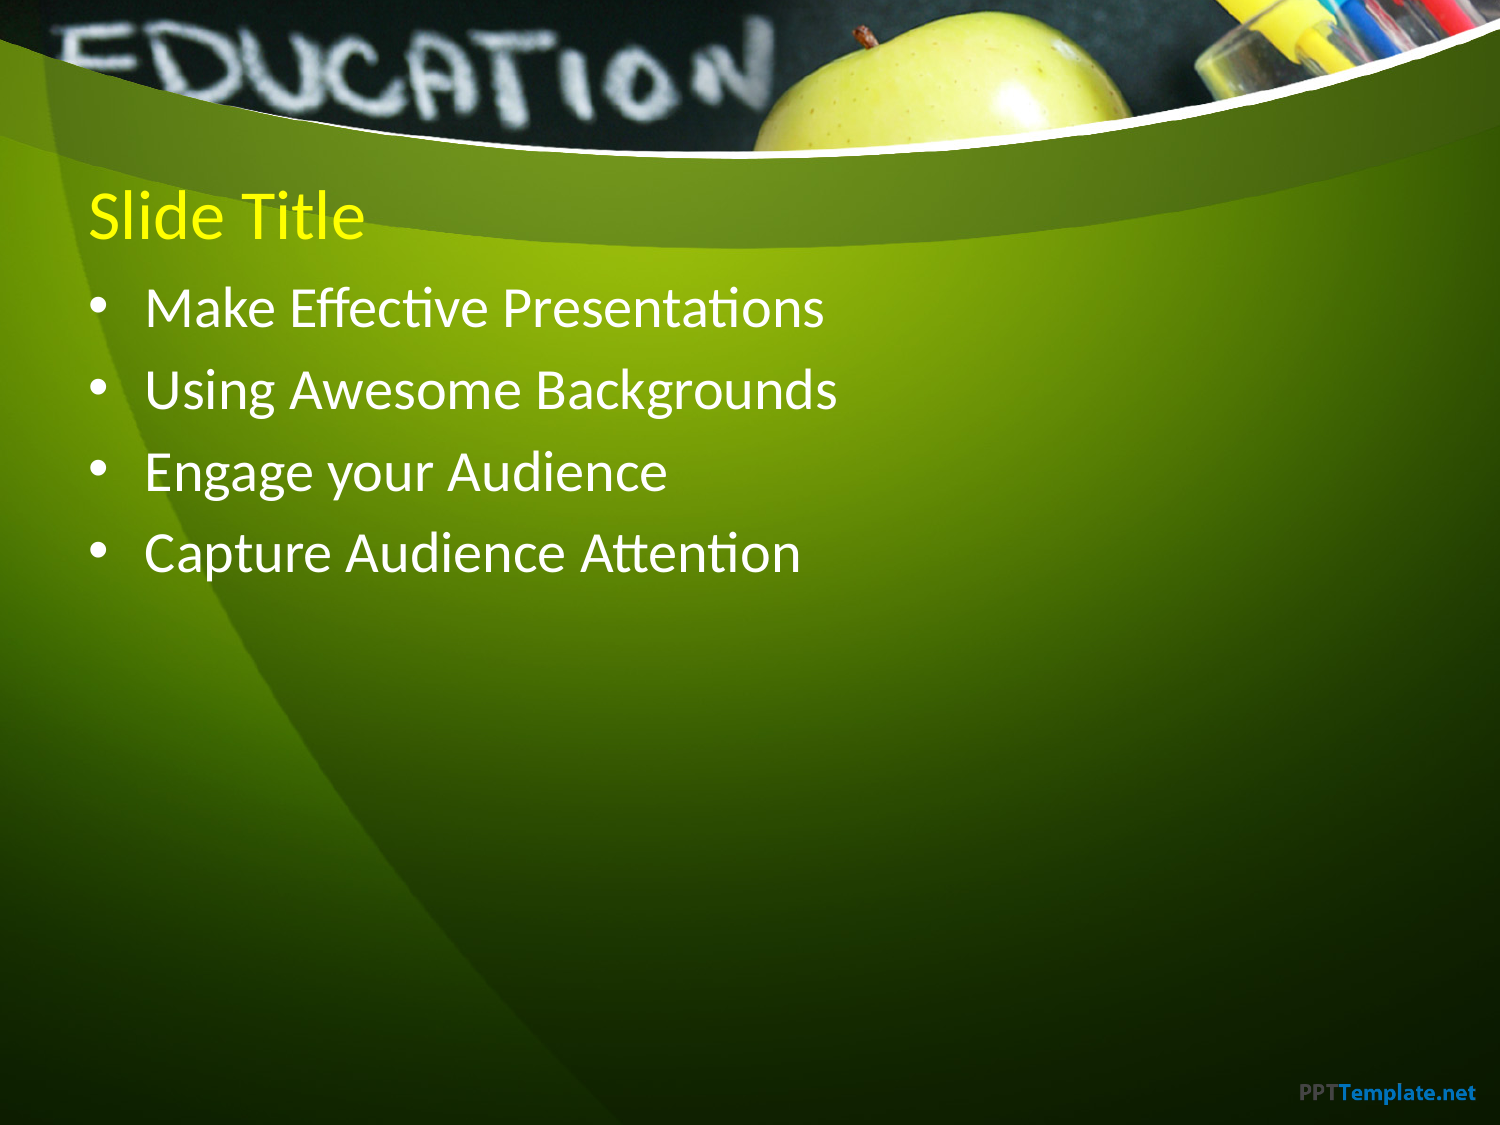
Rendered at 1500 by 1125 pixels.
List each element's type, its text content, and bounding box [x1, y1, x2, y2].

title Slide Title [73, 161, 1424, 261]
list Make Effective Presentations Using Awesome Backgrounds Engage your Audience Capture Audience Attention [73, 261, 1424, 964]
picture [0, 0, 1500, 1125]
